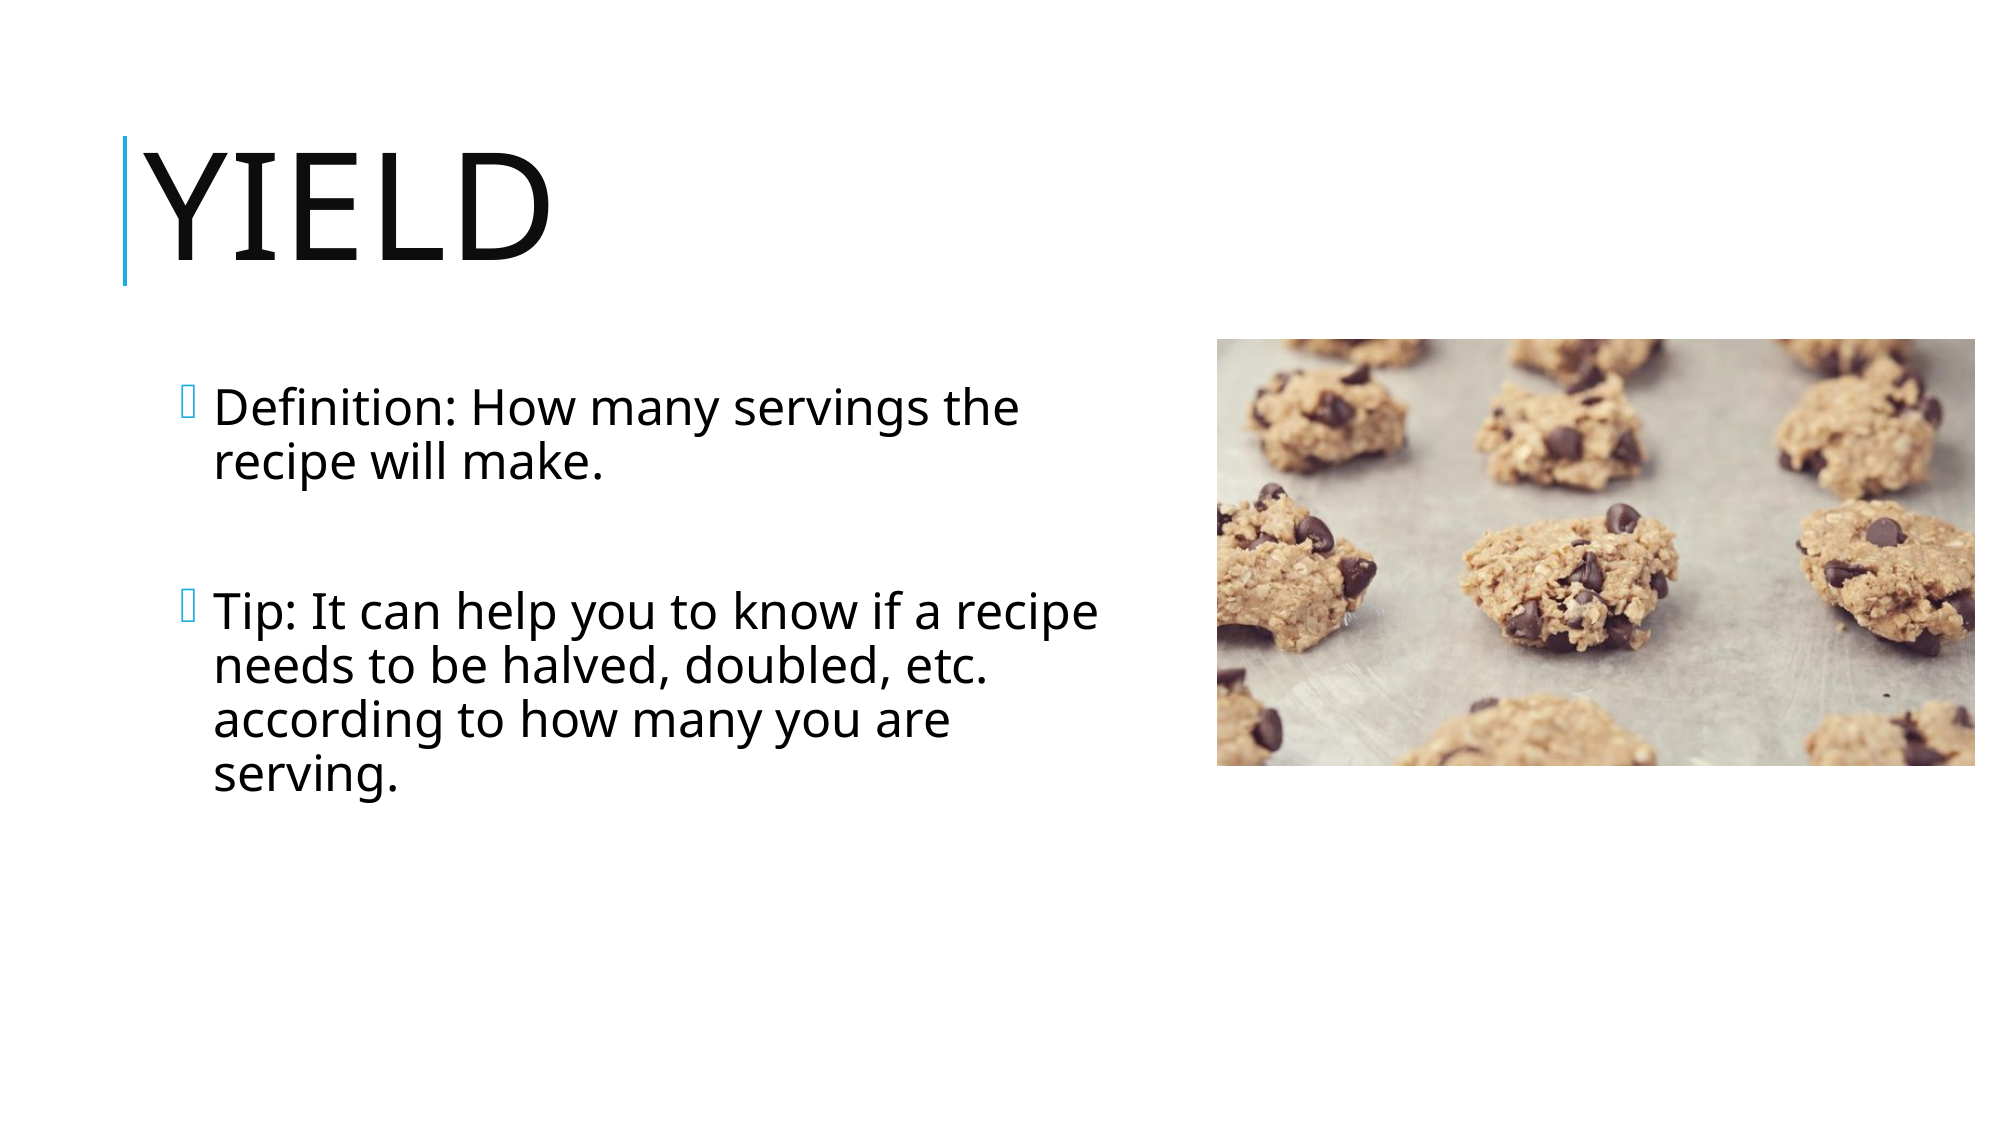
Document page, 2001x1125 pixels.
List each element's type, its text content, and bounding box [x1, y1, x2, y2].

picture [1217, 339, 1975, 766]
list Definition: How many servings the recipe will make. Tip: It can help you to know if a recipe needs to be halved, doubled, etc. according to how many you are serving. [168, 375, 1152, 1035]
title Yield [128, 93, 1723, 340]
